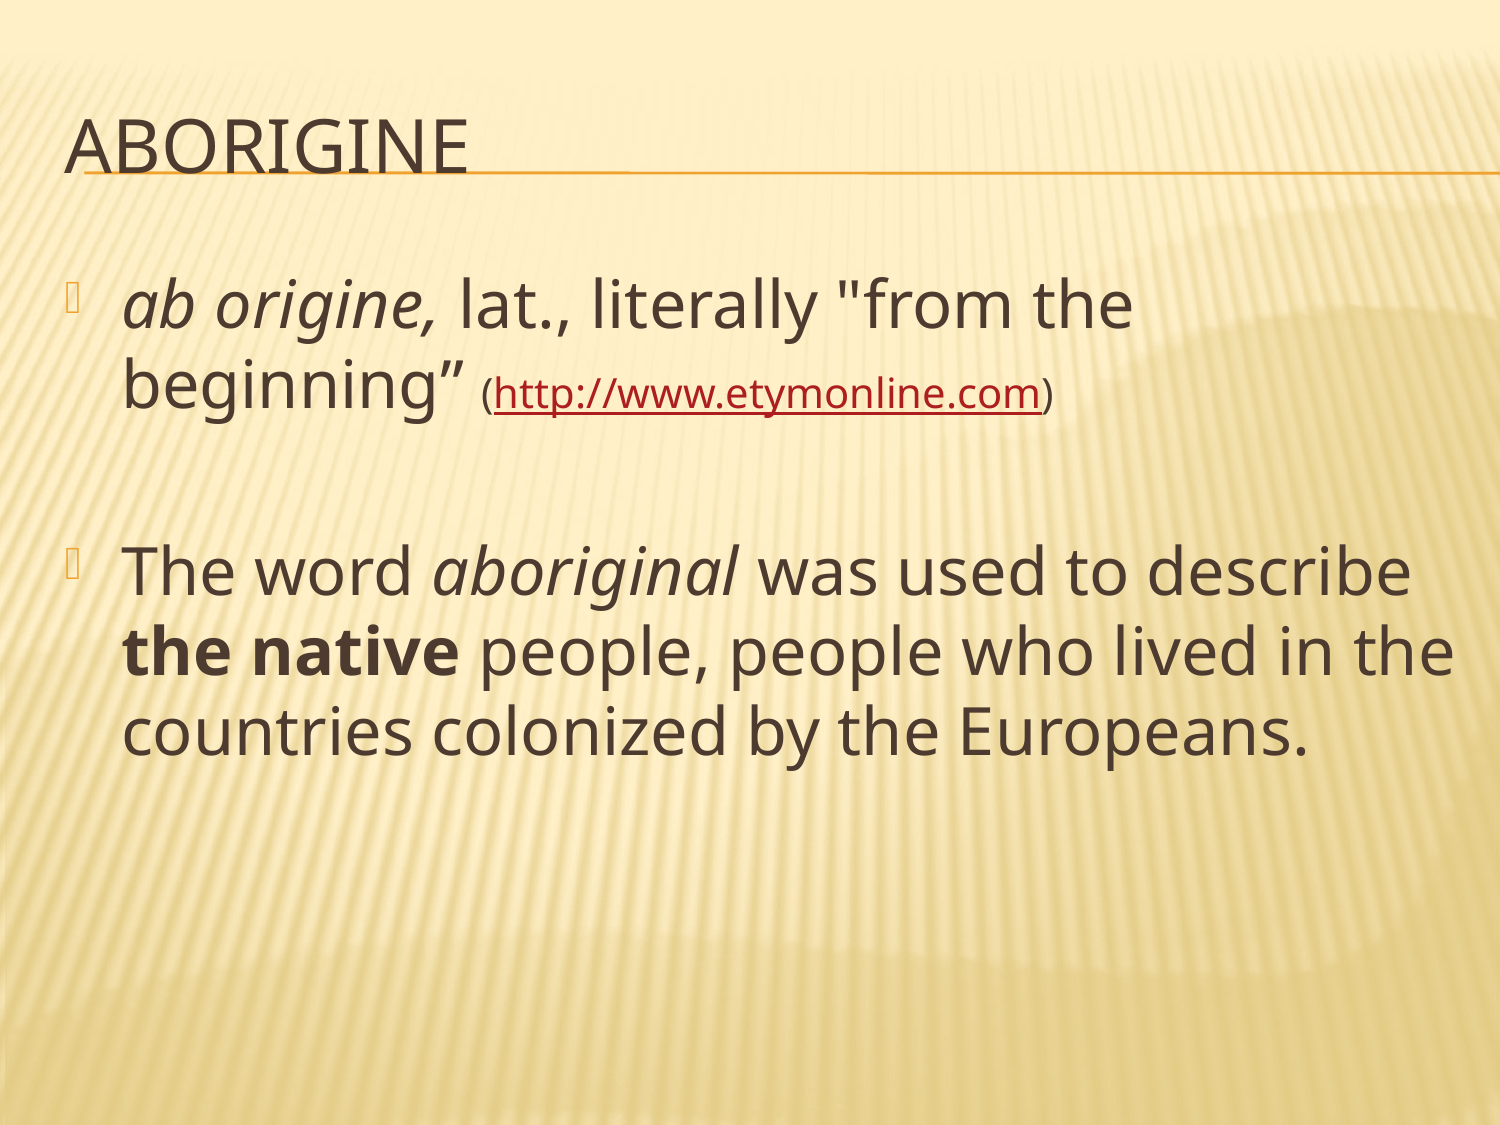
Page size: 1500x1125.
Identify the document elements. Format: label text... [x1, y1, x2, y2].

list ab origine, lat., literally "from the beginning” (http://www.etymonline.com) The word aboriginal was used to describe the native people, people who lived in the countries colonized by the Europeans. [50, 254, 1475, 998]
title aborigine [50, 75, 1475, 213]
